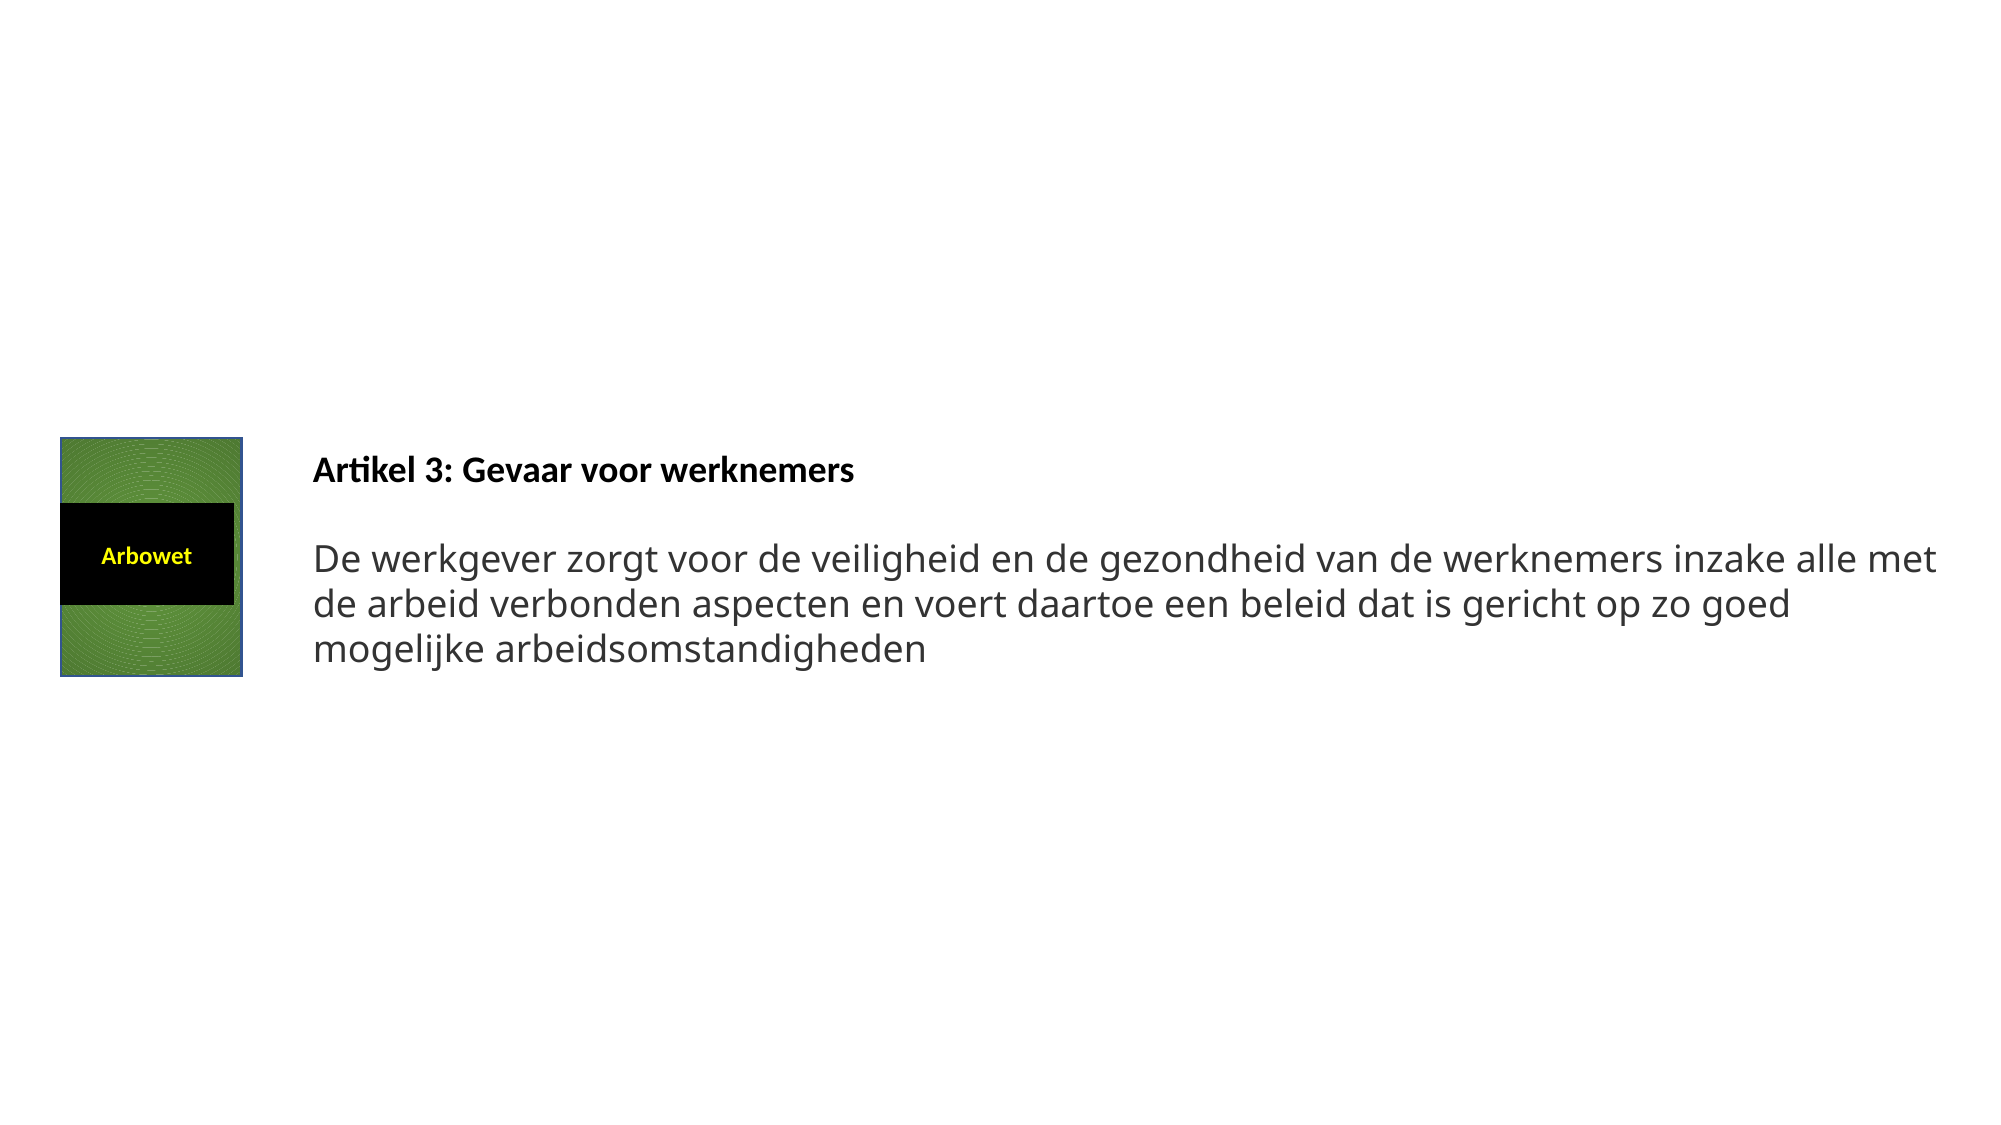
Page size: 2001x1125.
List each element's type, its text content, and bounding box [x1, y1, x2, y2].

text_box [60, 437, 243, 677]
text_box Arbowet [60, 503, 234, 605]
text_box Artikel 3: Gevaar voor werknemers De werkgever zorgt voor de veiligheid en de gezondheid van de werknemers inzake alle met de arbeid verbonden aspecten en voert daartoe een beleid dat is gericht op zo goed mogelijke arbeidsomstandigheden [298, 438, 1957, 678]
